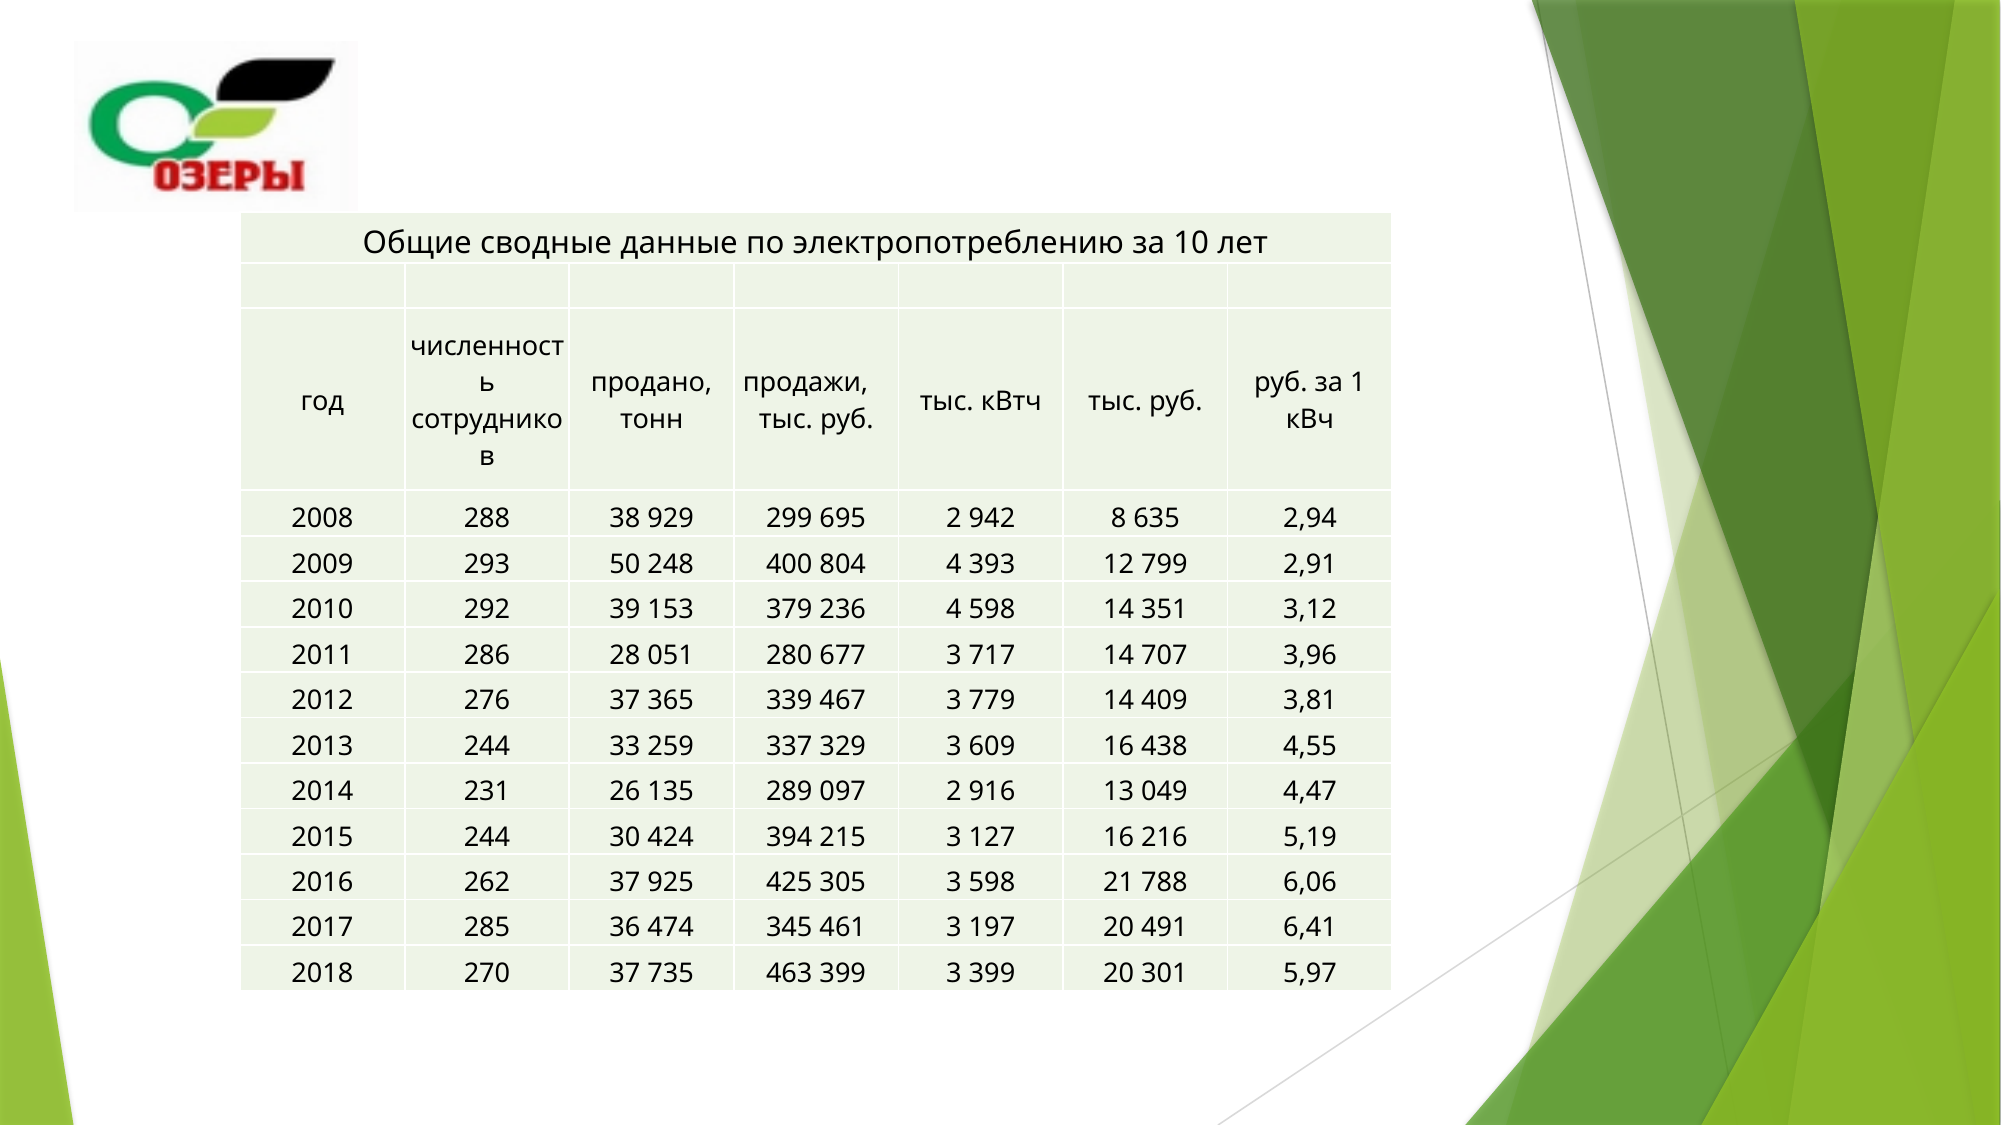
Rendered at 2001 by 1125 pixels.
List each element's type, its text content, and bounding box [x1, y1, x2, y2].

table_cell 16 216 [1064, 809, 1227, 853]
table_cell 3 779 [899, 673, 1062, 717]
table_cell 3 197 [899, 900, 1062, 944]
table_cell [406, 264, 568, 307]
table_cell 339 467 [735, 673, 898, 717]
table_cell 4,47 [1228, 764, 1391, 808]
table_cell тыс. кВтч [899, 309, 1062, 489]
table_header Общие сводные данные по электропотреблению за 10 лет [241, 213, 1391, 262]
table_cell 285 [406, 900, 568, 944]
table_cell [899, 264, 1062, 307]
table_cell 30 424 [570, 809, 733, 853]
table_cell 2,91 [1228, 537, 1391, 580]
table_cell 21 788 [1064, 855, 1227, 899]
table_cell 14 707 [1064, 628, 1227, 671]
table_cell продано, тонн [570, 309, 733, 489]
table_cell 2015 [241, 809, 404, 853]
table_cell 2018 [241, 946, 404, 990]
table_cell 2010 [241, 582, 404, 626]
table_cell 280 677 [735, 628, 898, 671]
table_cell 400 804 [735, 537, 898, 580]
picture [73, 40, 358, 213]
table_cell численность сотрудников [406, 309, 568, 489]
table_cell 12 799 [1064, 537, 1227, 580]
table_cell 14 409 [1064, 673, 1227, 717]
table_cell 26 135 [570, 764, 733, 808]
table_cell 2012 [241, 673, 404, 717]
table_cell 28 051 [570, 628, 733, 671]
table_cell 2 942 [899, 491, 1062, 535]
table_cell 2008 [241, 491, 404, 535]
table_cell 463 399 [735, 946, 898, 990]
table_cell 37 735 [570, 946, 733, 990]
table_cell 2009 [241, 537, 404, 580]
table_cell 276 [406, 673, 568, 717]
table_cell 37 925 [570, 855, 733, 899]
table_cell 50 248 [570, 537, 733, 580]
table_cell 37 365 [570, 673, 733, 717]
table_cell год [241, 309, 404, 489]
table_cell 33 259 [570, 718, 733, 762]
table_cell 20 491 [1064, 900, 1227, 944]
table_cell 292 [406, 582, 568, 626]
table_cell тыс. руб. [1064, 309, 1227, 489]
table_cell 5,19 [1228, 809, 1391, 853]
table_cell 299 695 [735, 491, 898, 535]
table_cell 288 [406, 491, 568, 535]
table_cell 3 598 [899, 855, 1062, 899]
table_cell 2014 [241, 764, 404, 808]
table_cell [735, 264, 898, 307]
table_cell 2011 [241, 628, 404, 671]
table_cell продажи, тыс. руб. [735, 309, 898, 489]
table_cell 394 215 [735, 809, 898, 853]
table_cell руб. за 1 кВч [1228, 309, 1391, 489]
table_cell 16 438 [1064, 718, 1227, 762]
table_cell 337 329 [735, 718, 898, 762]
table_cell 2,94 [1228, 491, 1391, 535]
table_cell 2 916 [899, 764, 1062, 808]
table_cell [1228, 264, 1391, 307]
table_cell 6,06 [1228, 855, 1391, 899]
table_cell 3,96 [1228, 628, 1391, 671]
table_cell 286 [406, 628, 568, 671]
table_cell 425 305 [735, 855, 898, 899]
table_cell [570, 264, 733, 307]
table_cell 13 049 [1064, 764, 1227, 808]
table_cell 244 [406, 809, 568, 853]
table_cell 3 127 [899, 809, 1062, 853]
table_cell 293 [406, 537, 568, 580]
table_cell 379 236 [735, 582, 898, 626]
table_cell 270 [406, 946, 568, 990]
table_cell 8 635 [1064, 491, 1227, 535]
table_cell 4 393 [899, 537, 1062, 580]
table_cell 3 609 [899, 718, 1062, 762]
table_cell 231 [406, 764, 568, 808]
table_cell 20 301 [1064, 946, 1227, 990]
table_cell 289 097 [735, 764, 898, 808]
table_cell 36 474 [570, 900, 733, 944]
table_cell 244 [406, 718, 568, 762]
table_cell 2016 [241, 855, 404, 899]
table_cell 2013 [241, 718, 404, 762]
table_cell 38 929 [570, 491, 733, 535]
table_cell 3 717 [899, 628, 1062, 671]
table_cell 4,55 [1228, 718, 1391, 762]
table_cell 5,97 [1228, 946, 1391, 990]
table_cell 6,41 [1228, 900, 1391, 944]
table_cell [241, 264, 404, 307]
table_cell 39 153 [570, 582, 733, 626]
table_cell 14 351 [1064, 582, 1227, 626]
table_cell 2017 [241, 900, 404, 944]
table_cell 3 399 [899, 946, 1062, 990]
table_cell 4 598 [899, 582, 1062, 626]
table_cell 262 [406, 855, 568, 899]
table_cell 3,81 [1228, 673, 1391, 717]
table_cell 345 461 [735, 900, 898, 944]
table_cell [1064, 264, 1227, 307]
table_cell 3,12 [1228, 582, 1391, 626]
